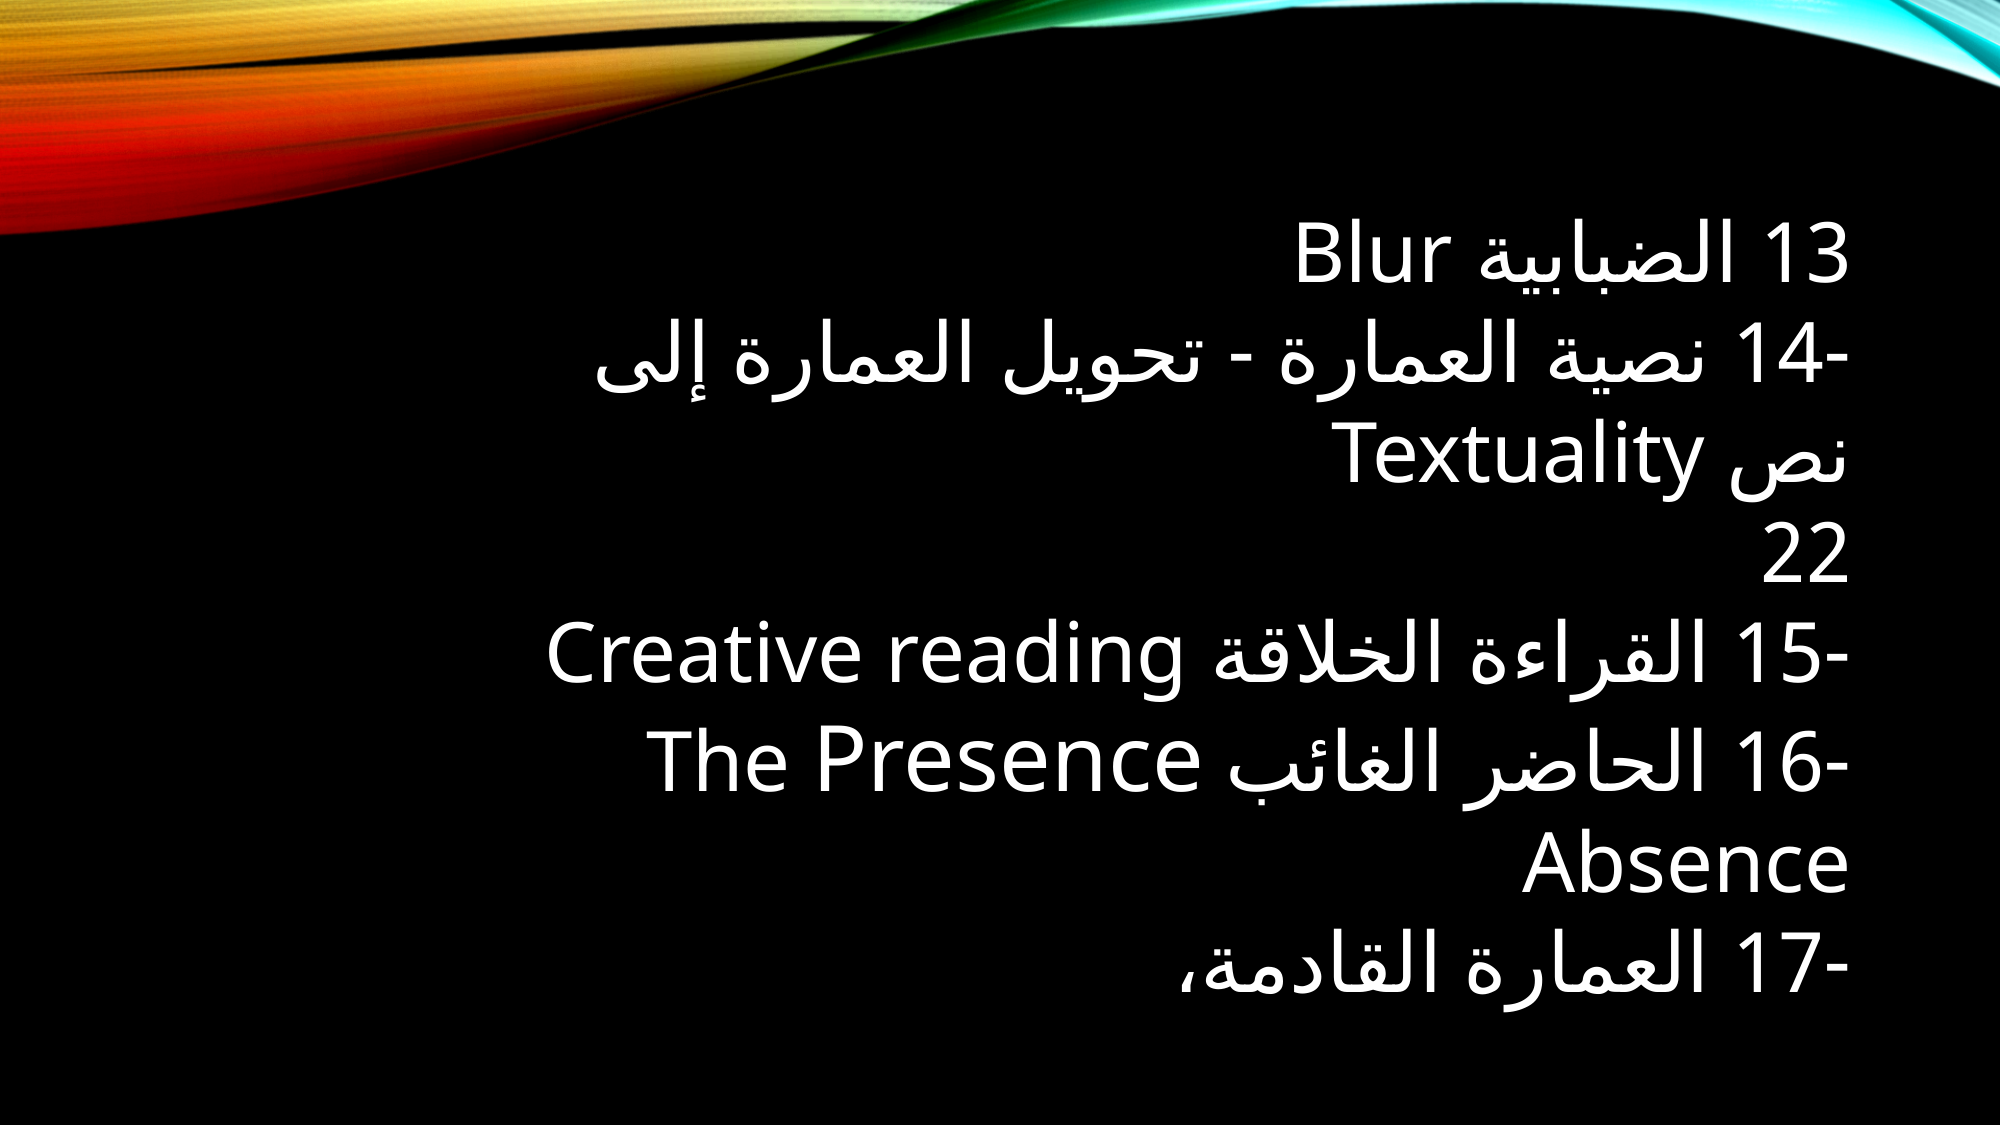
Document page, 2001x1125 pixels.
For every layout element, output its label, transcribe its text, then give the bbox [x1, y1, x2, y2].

text_box 13 الضبابية Blur -14 نصية العمارة - تحويل العمارة إلى نص Textuality 22 -15 القراءة الخلاقة Creative reading -16 الحاضر الغائب The Presence Absence -17 العمارة القادمة، [467, 192, 1867, 1017]
picture [0, 0, 2000, 237]
